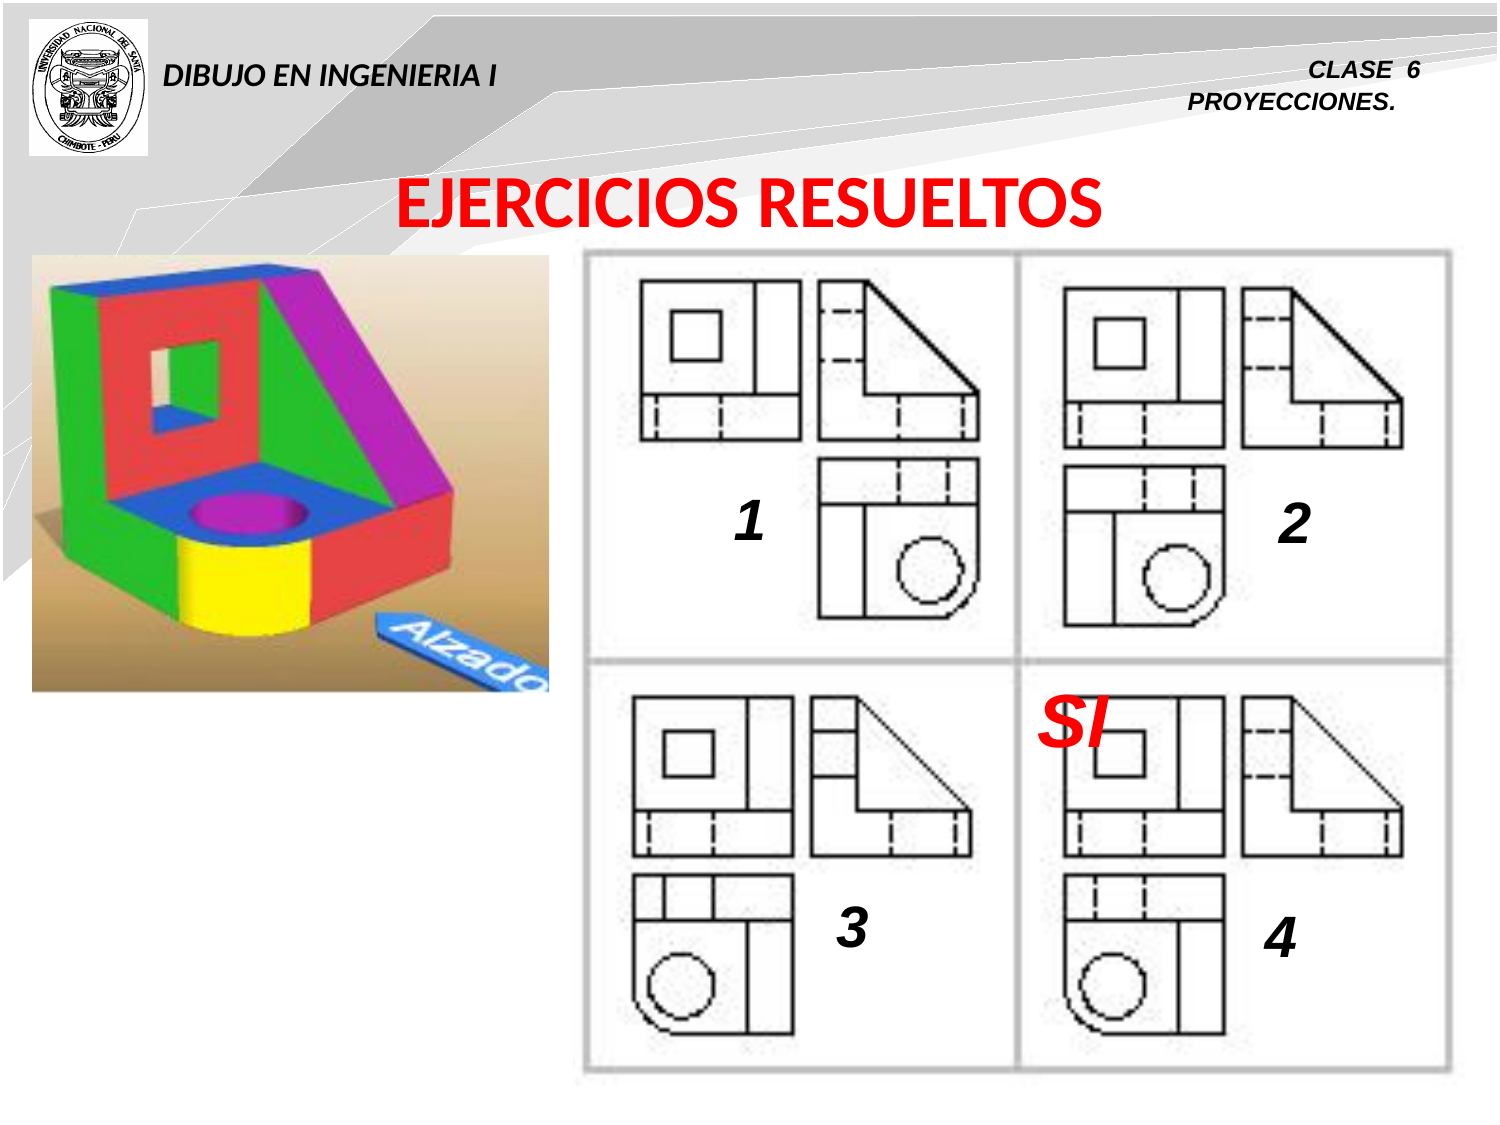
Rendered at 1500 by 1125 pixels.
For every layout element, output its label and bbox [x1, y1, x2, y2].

text_box [0, 0, 1500, 587]
picture [572, 239, 1473, 1095]
text_box [29, 19, 1460, 156]
picture [31, 255, 550, 695]
